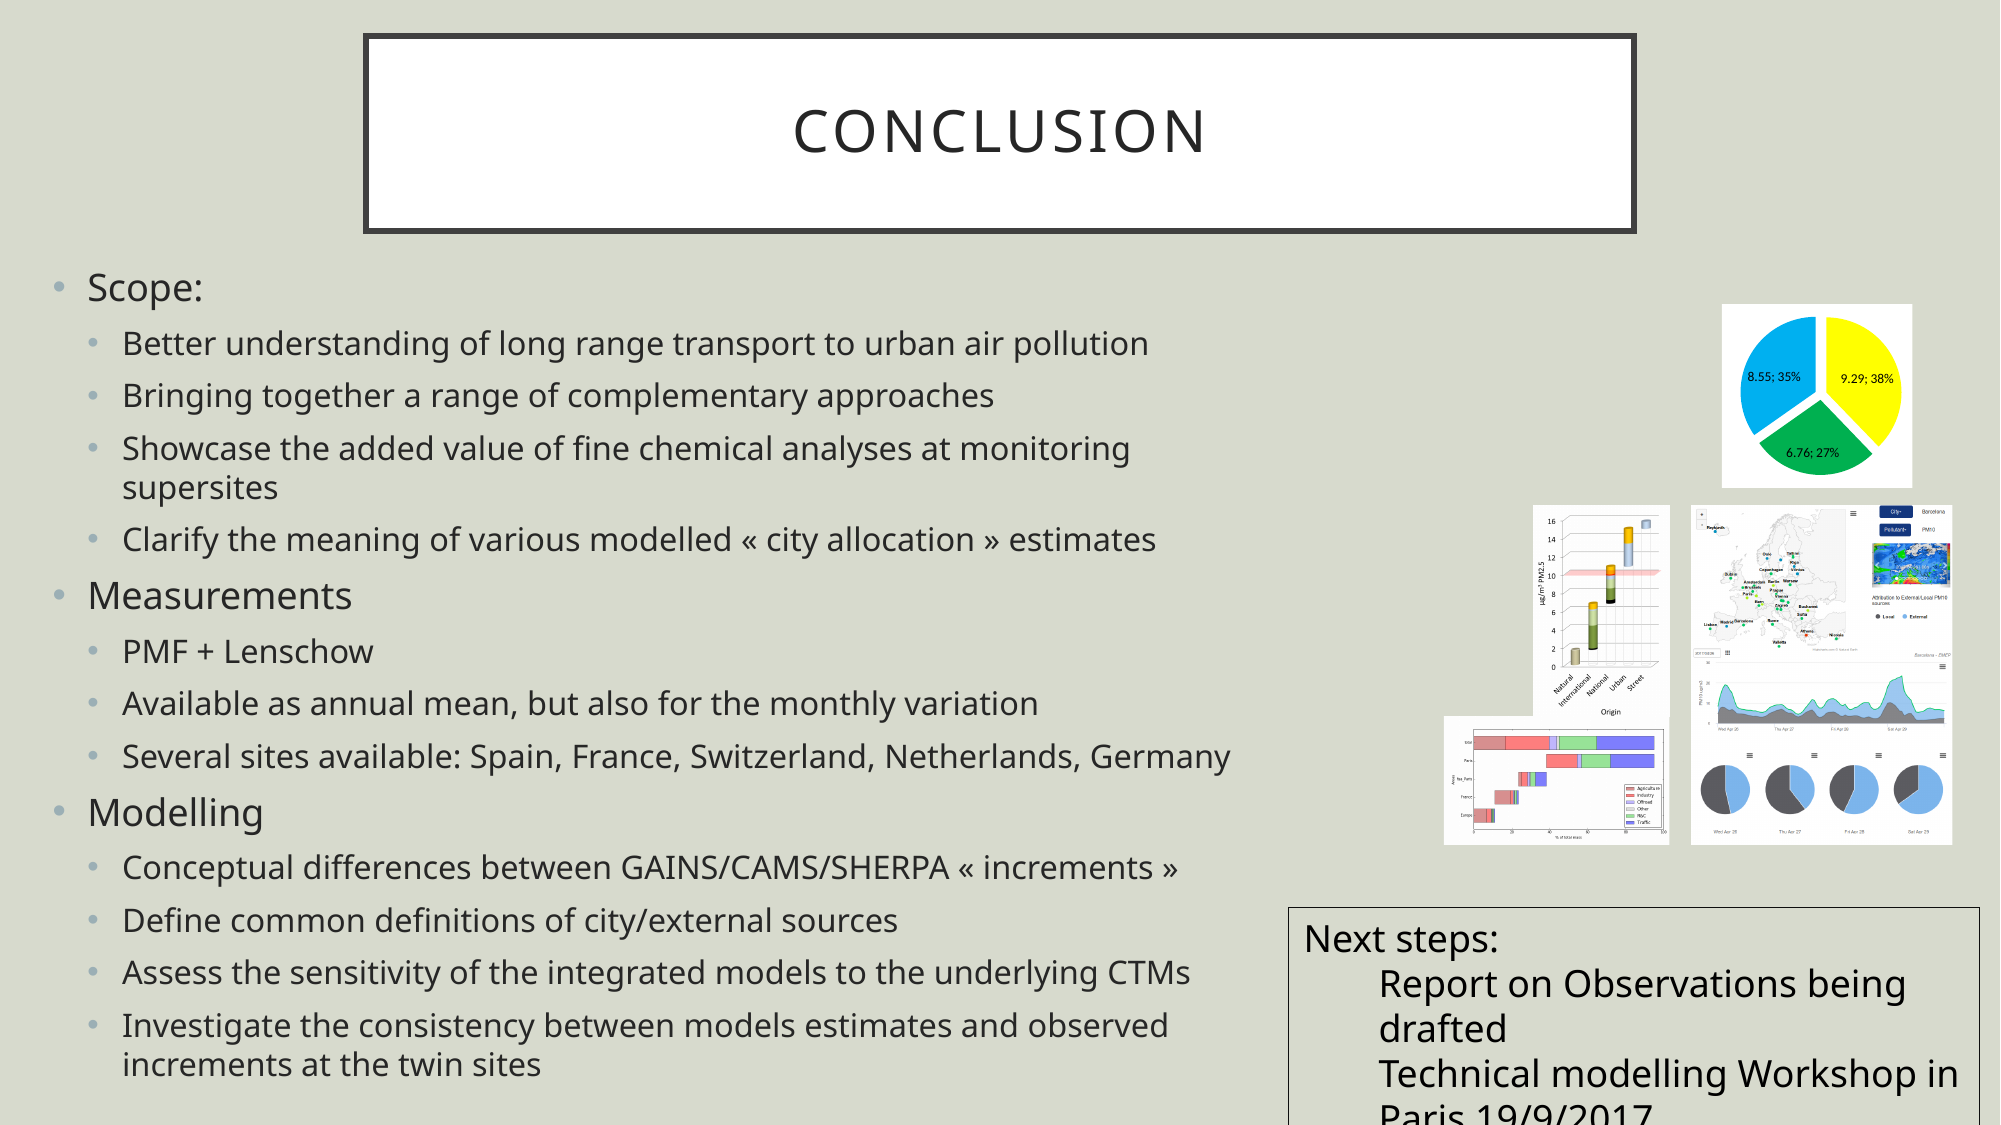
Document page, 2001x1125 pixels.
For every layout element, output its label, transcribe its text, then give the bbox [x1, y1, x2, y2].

picture [1721, 303, 1913, 488]
title conclusion [363, 33, 1637, 234]
list Scope: Better understanding of long range transport to urban air pollution Bringing together a range of complementary approaches Showcase the added value of fine chemical analyses at monitoring supersites Clarify the meaning of various modelled « city allocation » estimates Measurements PMF + Lenschow Available as annual mean, but also for the monthly variation Several sites available: Spain, France, Switzerland, Netherlands, Germany Modelling Conceptual differences between GAINS/CAMS/SHERPA « increments » Define common definitions of city/external sources Assess the sensitivity of the integrated models to the underlying CTMs Investigate the consistency between models estimates and observed increments at the twin sites [37, 256, 1253, 1105]
picture [1443, 505, 1670, 845]
text_box Next steps: Report on Observations being drafted Technical modelling Workshop in Paris 19/9/2017 [1288, 907, 1980, 1125]
picture [1691, 505, 1953, 845]
